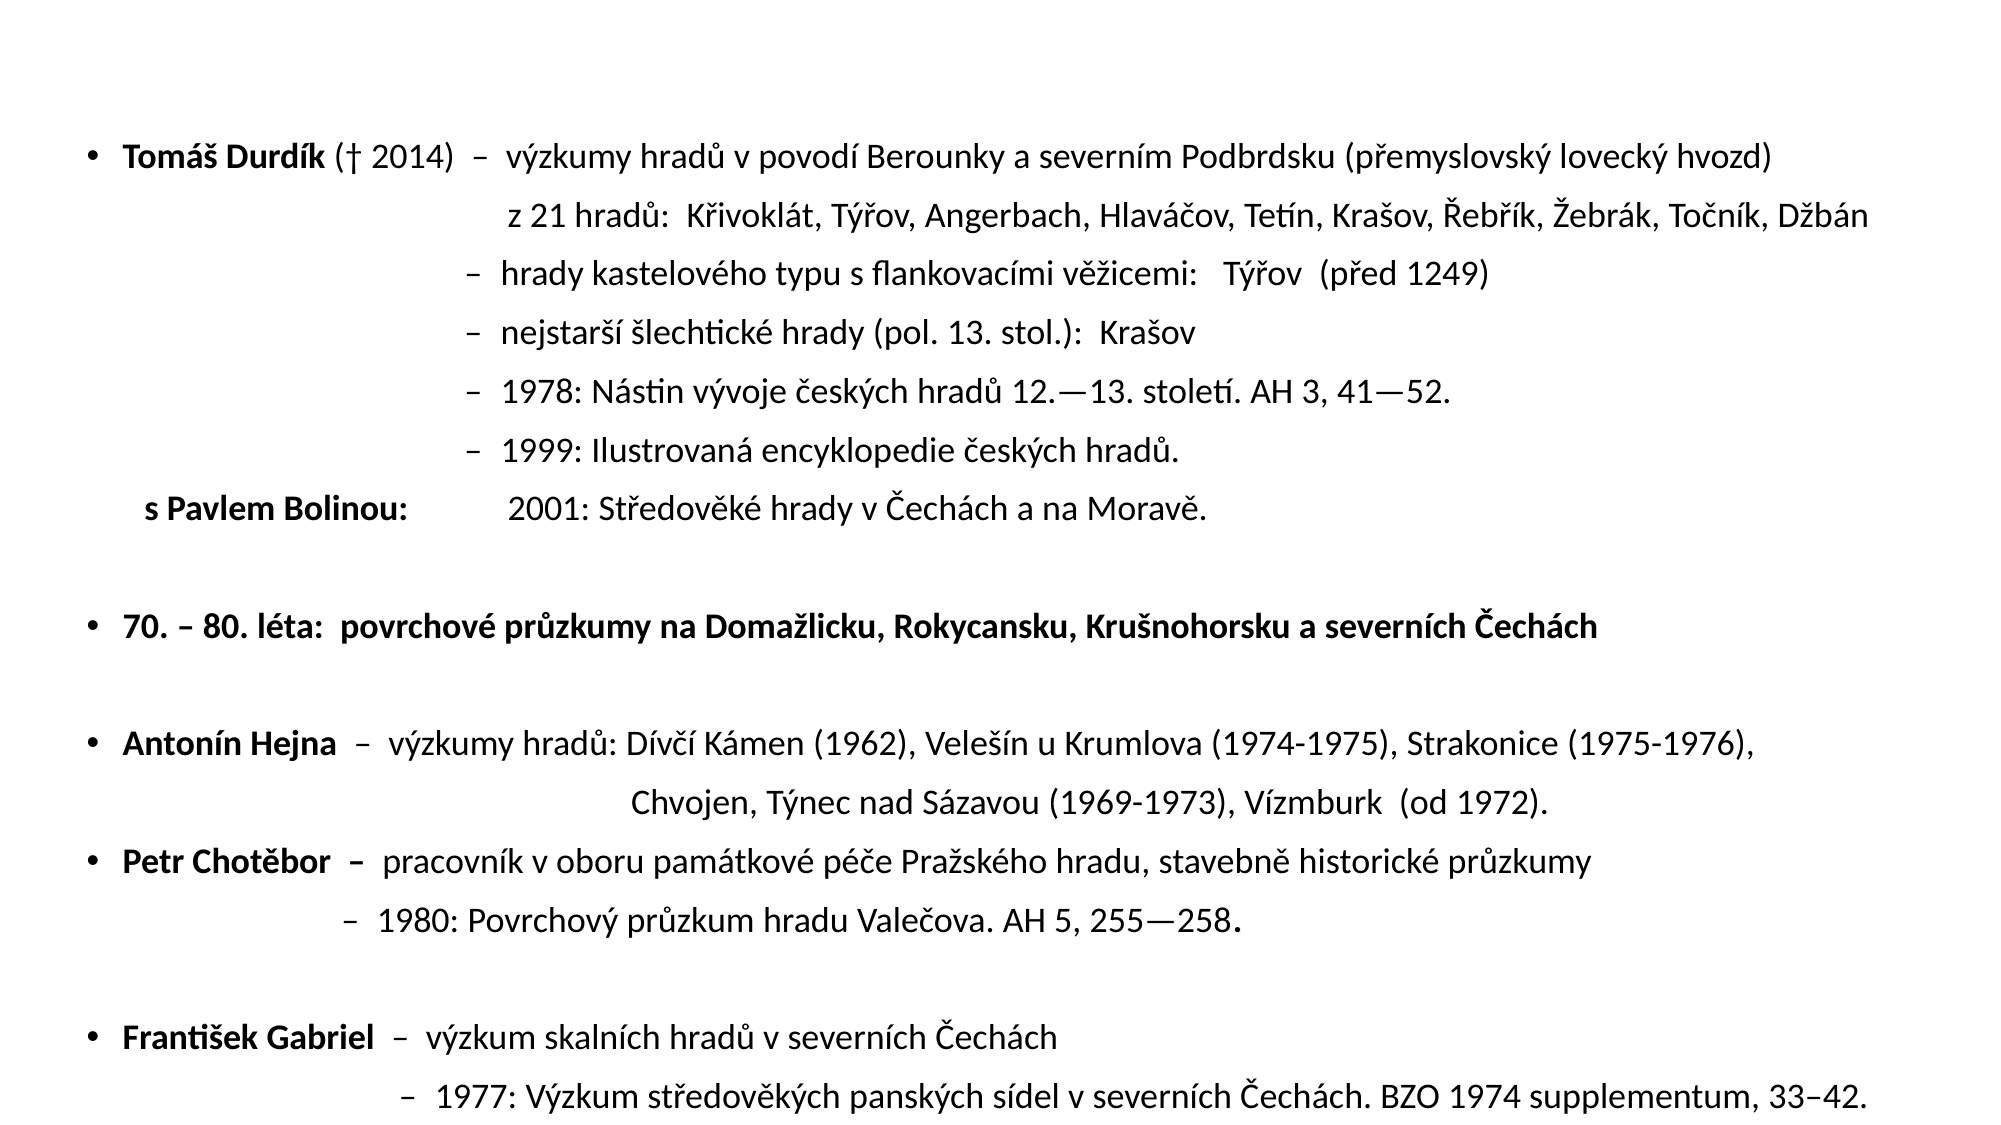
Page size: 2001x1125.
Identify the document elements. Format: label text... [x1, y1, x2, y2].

list Tomáš Durdík († 2014) – výzkumy hradů v povodí Berounky a severním Podbrdsku (přemyslovský lovecký hvozd) z 21 hradů: Křivoklát, Týřov, Angerbach, Hlaváčov, Tetín, Krašov, Řebřík, Žebrák, Točník, Džbán – hrady kastelového typu s flankovacími věžicemi: Týřov (před 1249) – nejstarší šlechtické hrady (pol. 13. stol.): Krašov – 1978: Nástin vývoje českých hradů 12.—13. století. AH 3, 41—52. – 1999: Ilustrovaná encyklopedie českých hradů. s Pavlem Bolinou: 2001: Středověké hrady v Čechách a na Moravě. 70. – 80. léta: povrchové průzkumy na Domažlicku, Rokycansku, Krušnohorsku a severních Čechách Antonín Hejna – výzkumy hradů: Dívčí Kámen (1962), Velešín u Krumlova (1974-1975), Strakonice (1975-1976), Chvojen, Týnec nad Sázavou (1969-1973), Vízmburk (od 1972). Petr Chotěbor – pracovník v oboru památkové péče Pražského hradu, stavebně historické průzkumy – 1980: Povrchový průzkum hradu Valečova. AH 5, 255—258. František Gabriel – výzkum skalních hradů v severních Čechách – 1977: Výzkum středověkých panských sídel v severních Čechách. BZO 1974 supplementum, 33–42. [71, 129, 2000, 1125]
